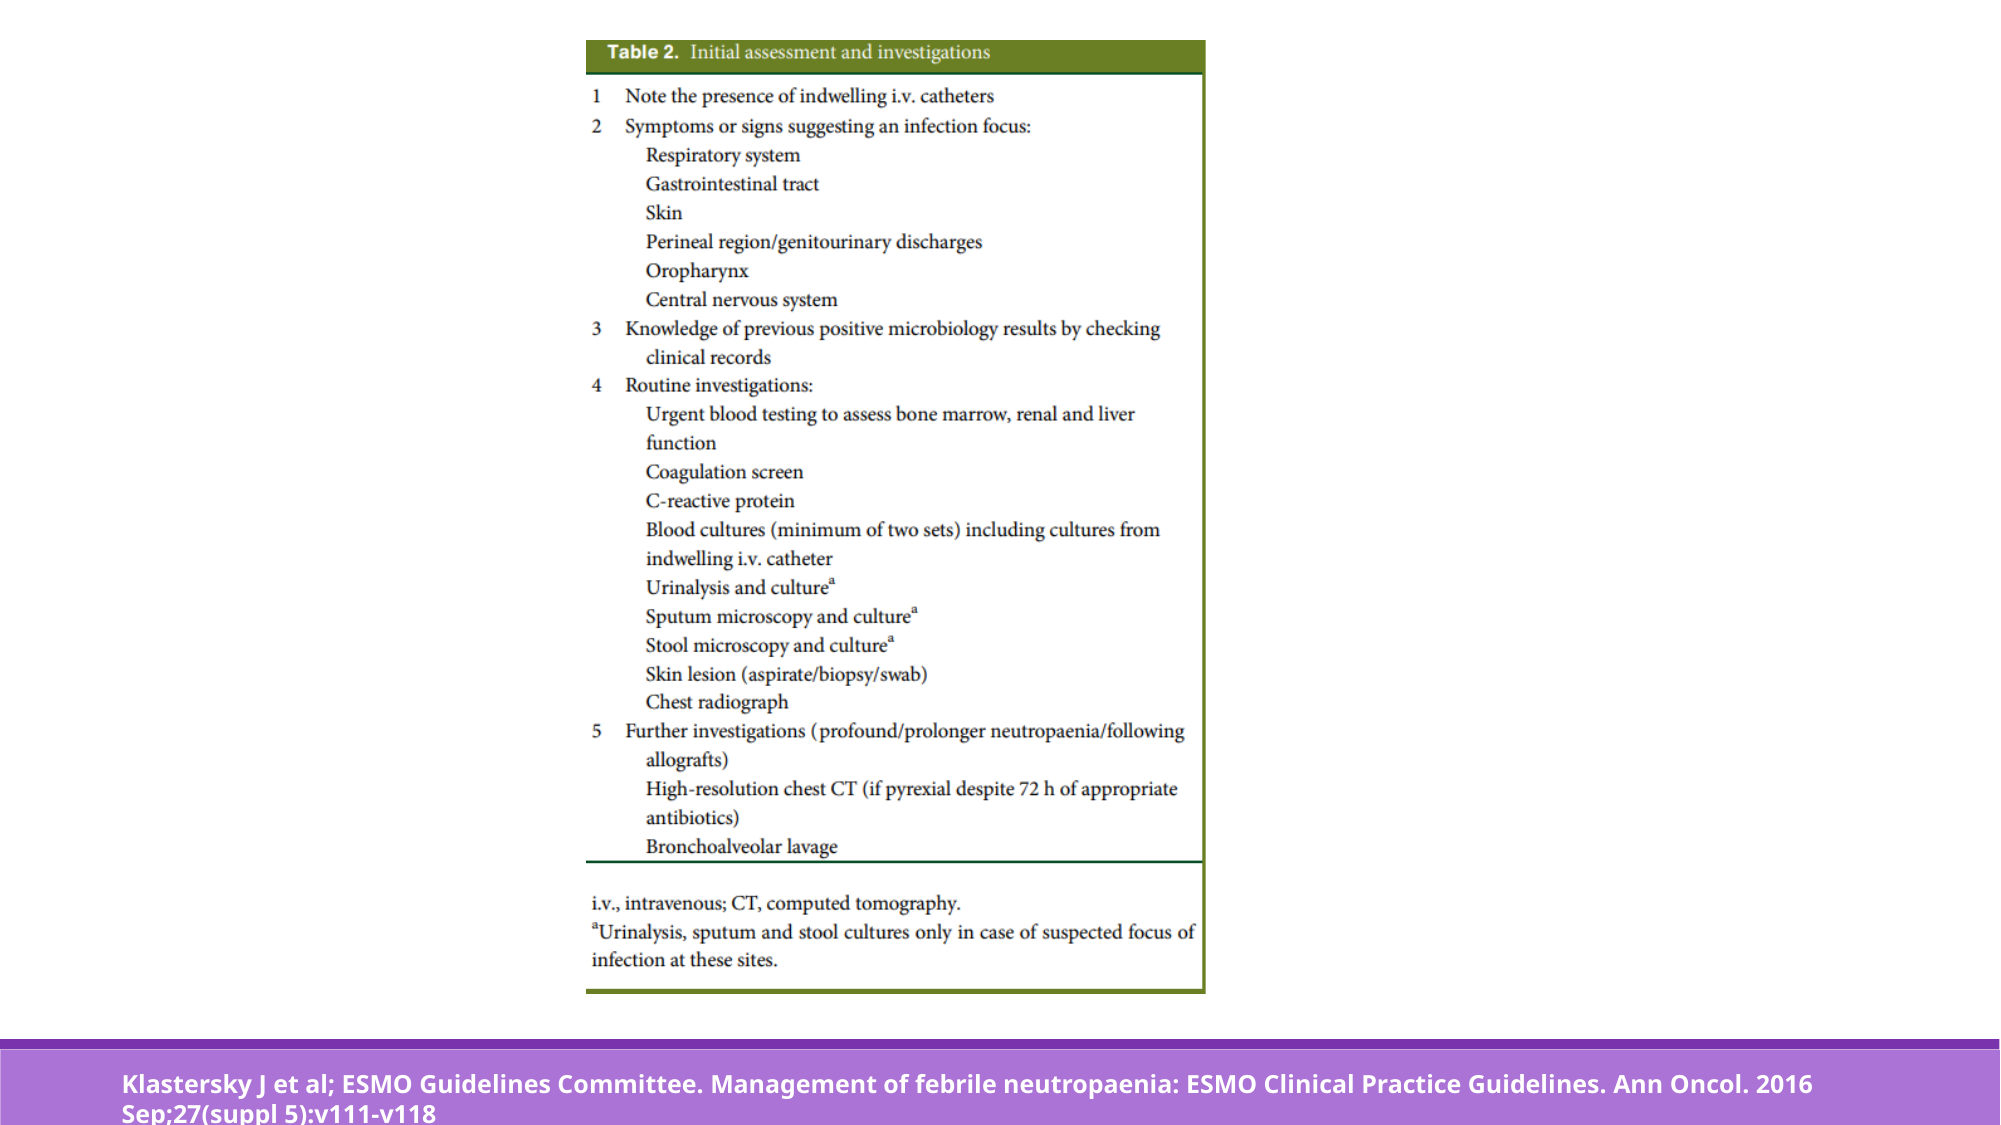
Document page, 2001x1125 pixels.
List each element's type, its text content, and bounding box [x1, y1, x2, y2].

text_box Klastersky J et al; ESMO Guidelines Committee. Management of febrile neutropaenia: ESMO Clinical Practice Guidelines. Ann Oncol. 2016 Sep;27(suppl 5):v111-v118 [106, 1060, 1946, 1125]
picture [585, 40, 1206, 994]
